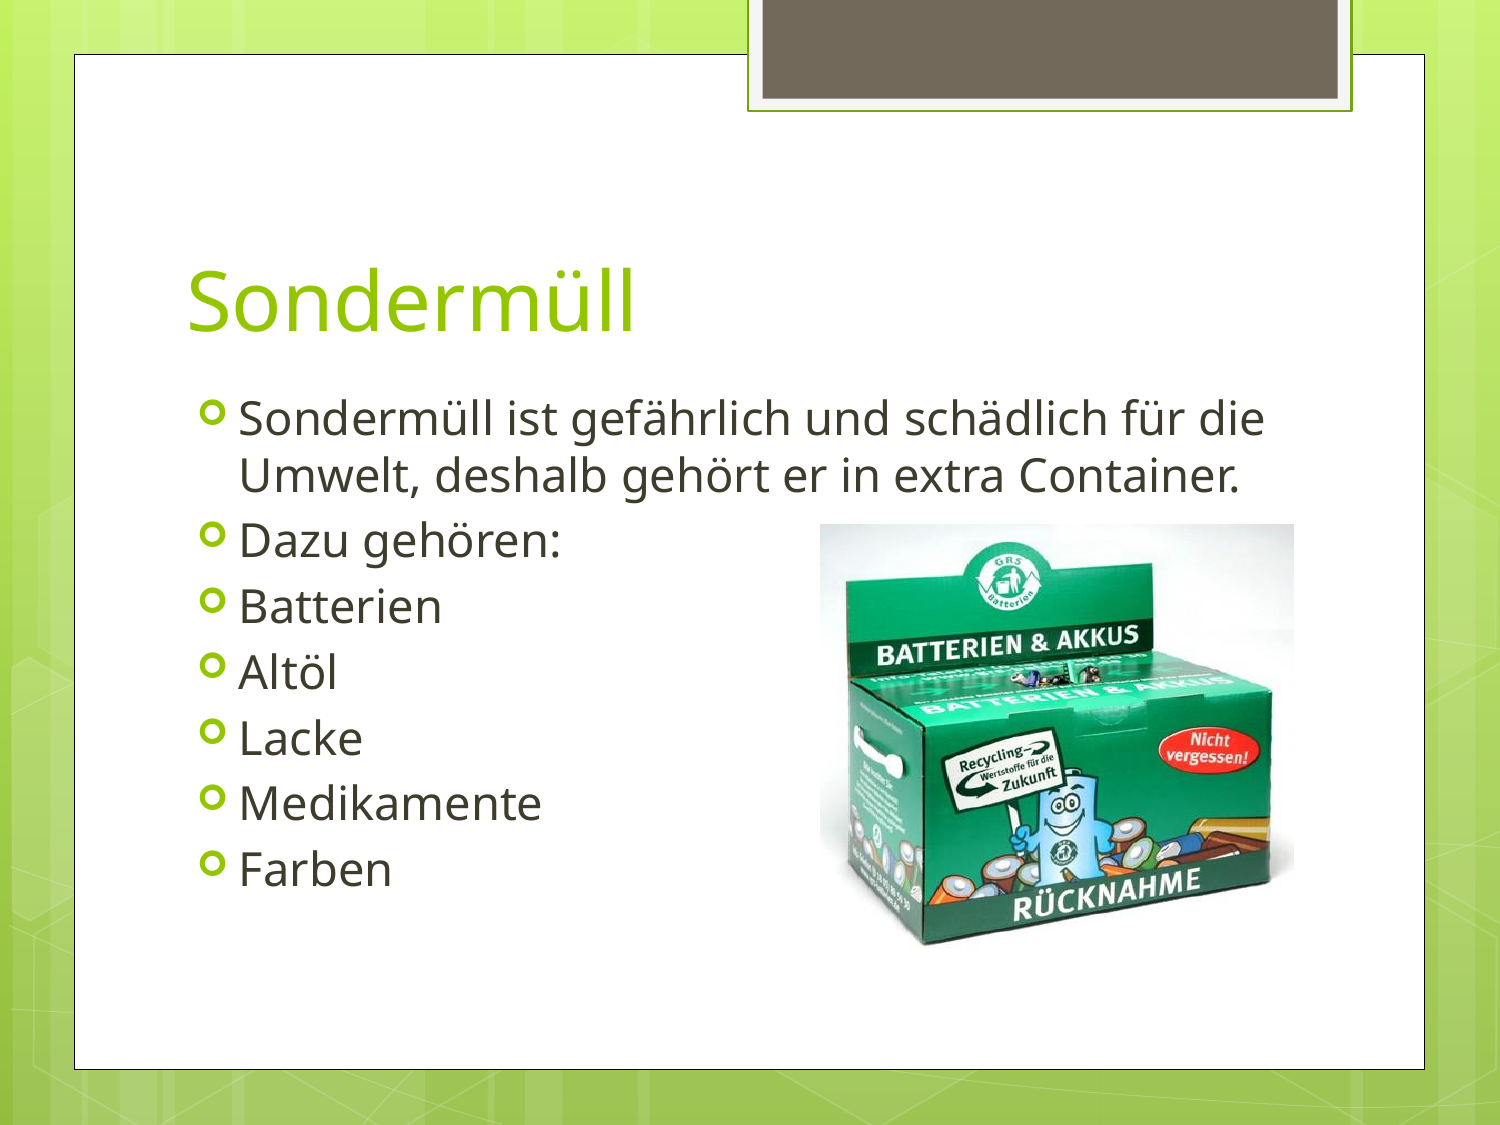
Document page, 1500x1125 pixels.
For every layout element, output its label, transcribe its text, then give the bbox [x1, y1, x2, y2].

title Sondermüll [171, 168, 1324, 357]
picture [820, 524, 1294, 967]
list Sondermüll ist gefährlich und schädlich für die Umwelt, deshalb gehört er in extra Container. Dazu gehören: Batterien Altöl Lacke Medikamente Farben [171, 381, 1283, 957]
